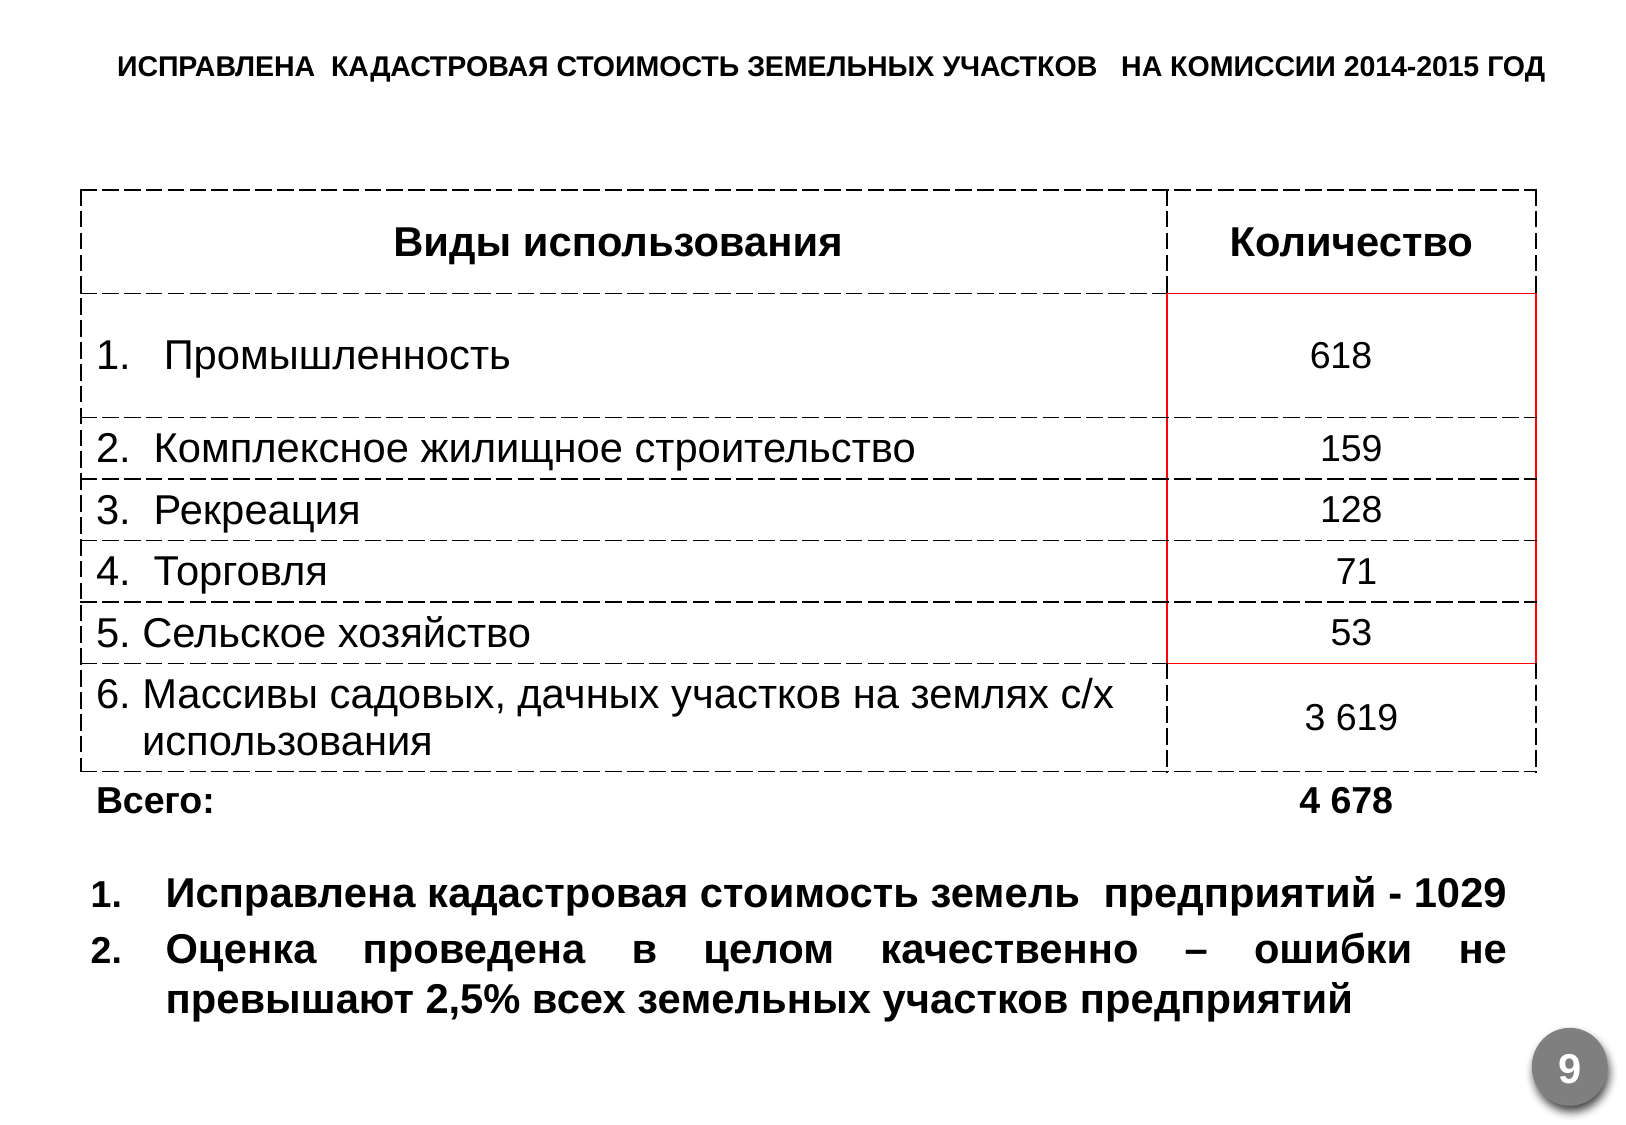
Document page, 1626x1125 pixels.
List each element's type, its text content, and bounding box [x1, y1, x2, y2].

table_cell Всего: [81, 772, 1167, 865]
table_cell 128 [1168, 479, 1535, 540]
table_cell 3. Рекреация [81, 479, 1166, 540]
title исправлена кадастровая стоимость земельных участков на комиссии 2014-2015 год [99, 47, 1550, 103]
table_cell 2. Комплексное жилищное строительство [81, 417, 1166, 479]
table_cell Промышленность [81, 294, 1166, 417]
table_cell 159 [1168, 417, 1535, 479]
table_header Виды использования [81, 190, 1167, 294]
table_cell 71 [1168, 540, 1535, 602]
table_cell 4 678 [1167, 772, 1536, 871]
table_cell 6. Массивы садовых, дачных участков на землях с/х использования [81, 664, 1167, 772]
table_header Количество [1167, 190, 1536, 293]
table_cell 53 [1168, 602, 1535, 663]
table_cell 3 619 [1167, 664, 1536, 772]
table_cell 618 [1168, 294, 1535, 417]
text_box Исправлена кадастровая стоимость земель предприятий - 1029 Оценка проведена в целом качественно – ошибки не превышают 2,5% всех земельных участков предприятий [78, 865, 1520, 1074]
text_box 9 [1533, 1029, 1607, 1105]
table_cell 4. Торговля [81, 540, 1166, 602]
table_cell 5. Сельское хозяйство [81, 602, 1166, 664]
